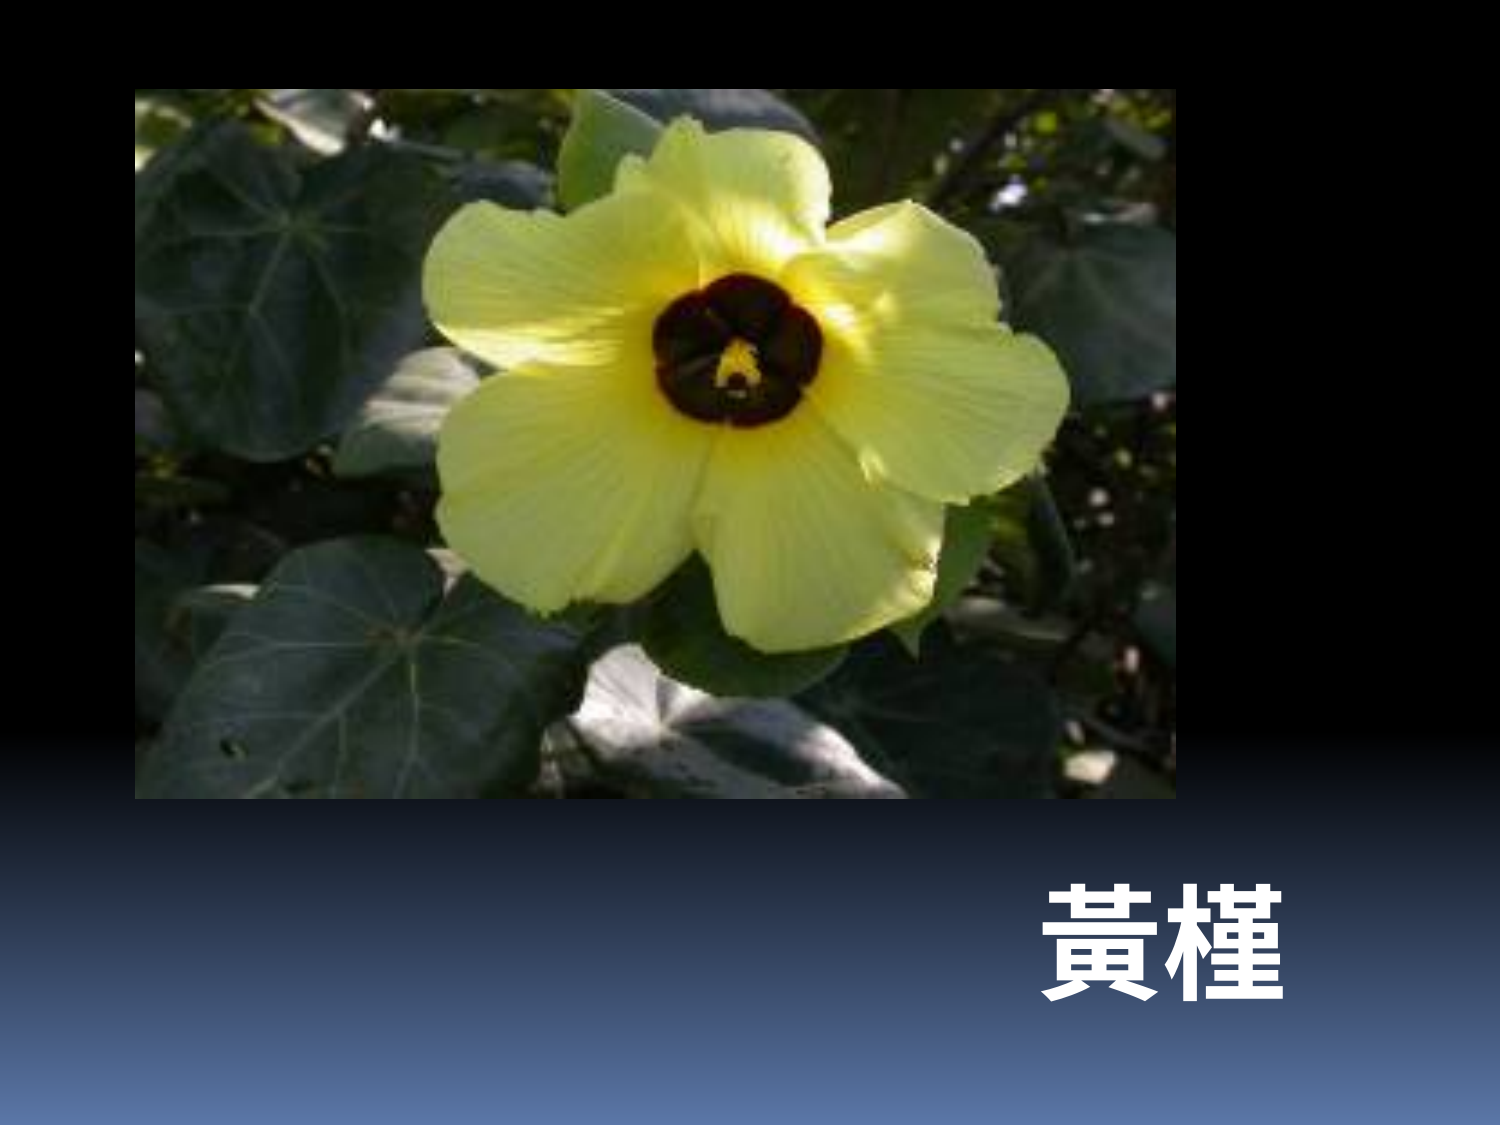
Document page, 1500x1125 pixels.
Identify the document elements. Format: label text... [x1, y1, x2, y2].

text_box 黃槿 [1023, 857, 1303, 1023]
picture [135, 89, 1176, 800]
